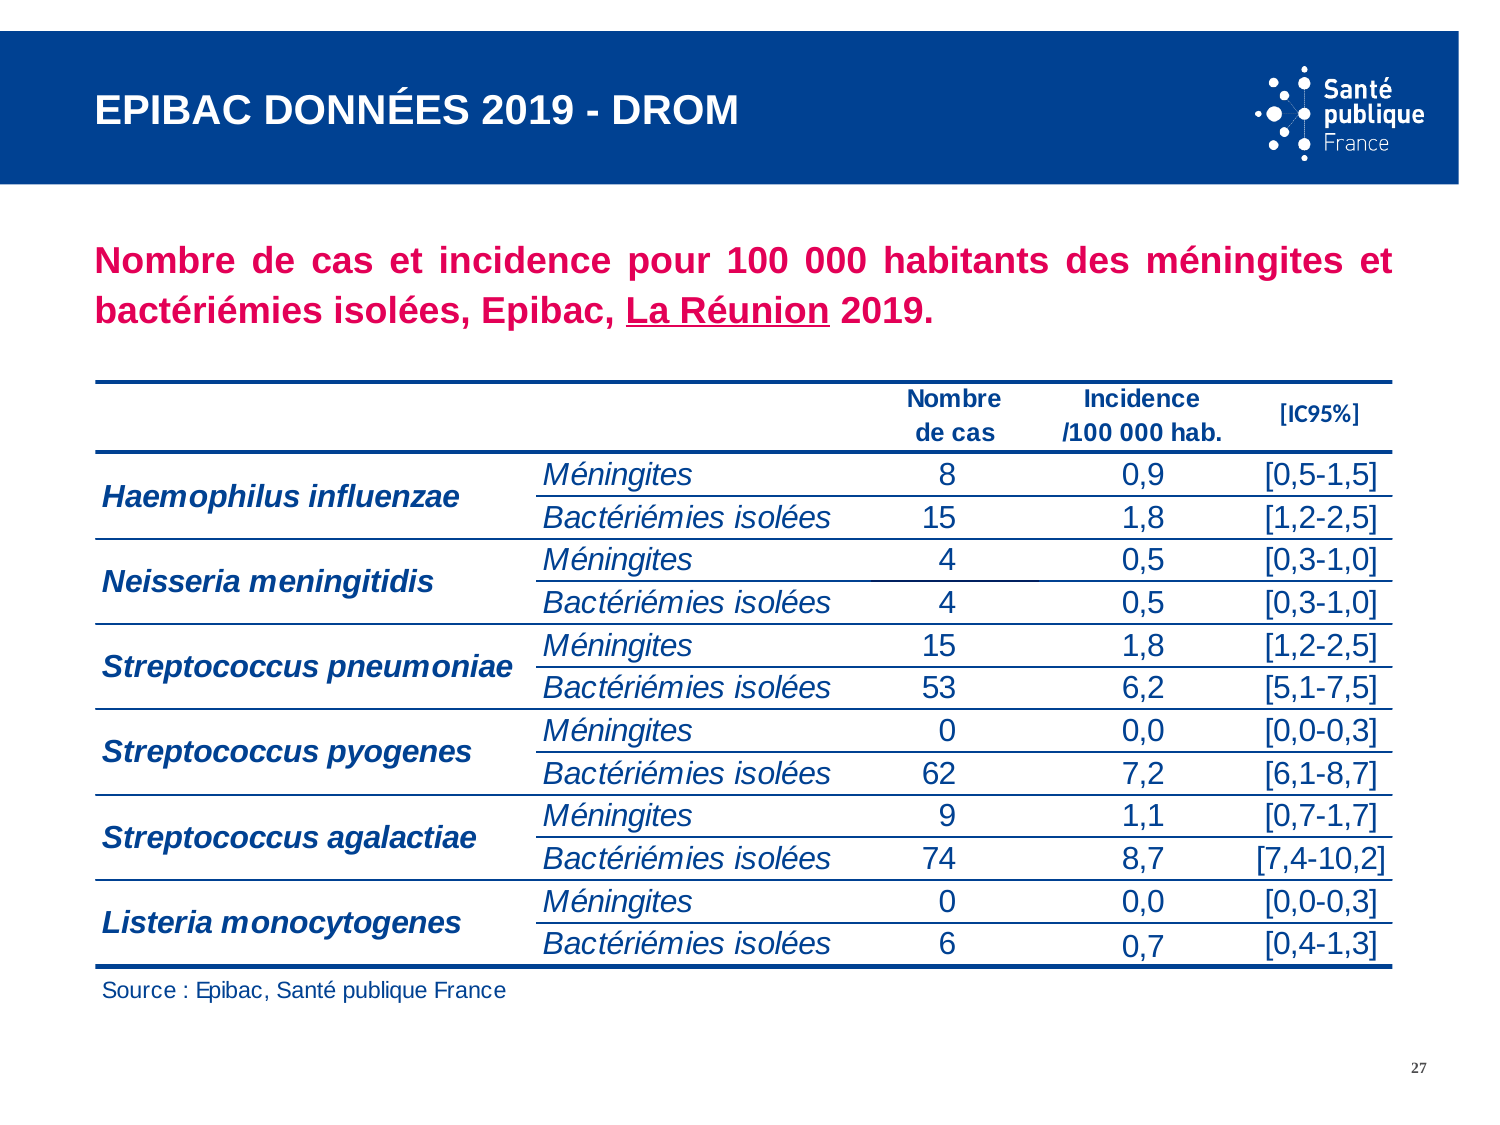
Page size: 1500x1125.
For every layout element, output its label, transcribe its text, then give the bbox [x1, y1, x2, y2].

picture [1255, 66, 1424, 161]
picture [95, 373, 1395, 1012]
title Epibac données 2019 - DrOM [88, 30, 1211, 185]
list Nombre de cas et incidence pour 100 000 habitants des méningites et bactériémies isolées, Epibac, La Réunion 2019. [88, 231, 1400, 1024]
